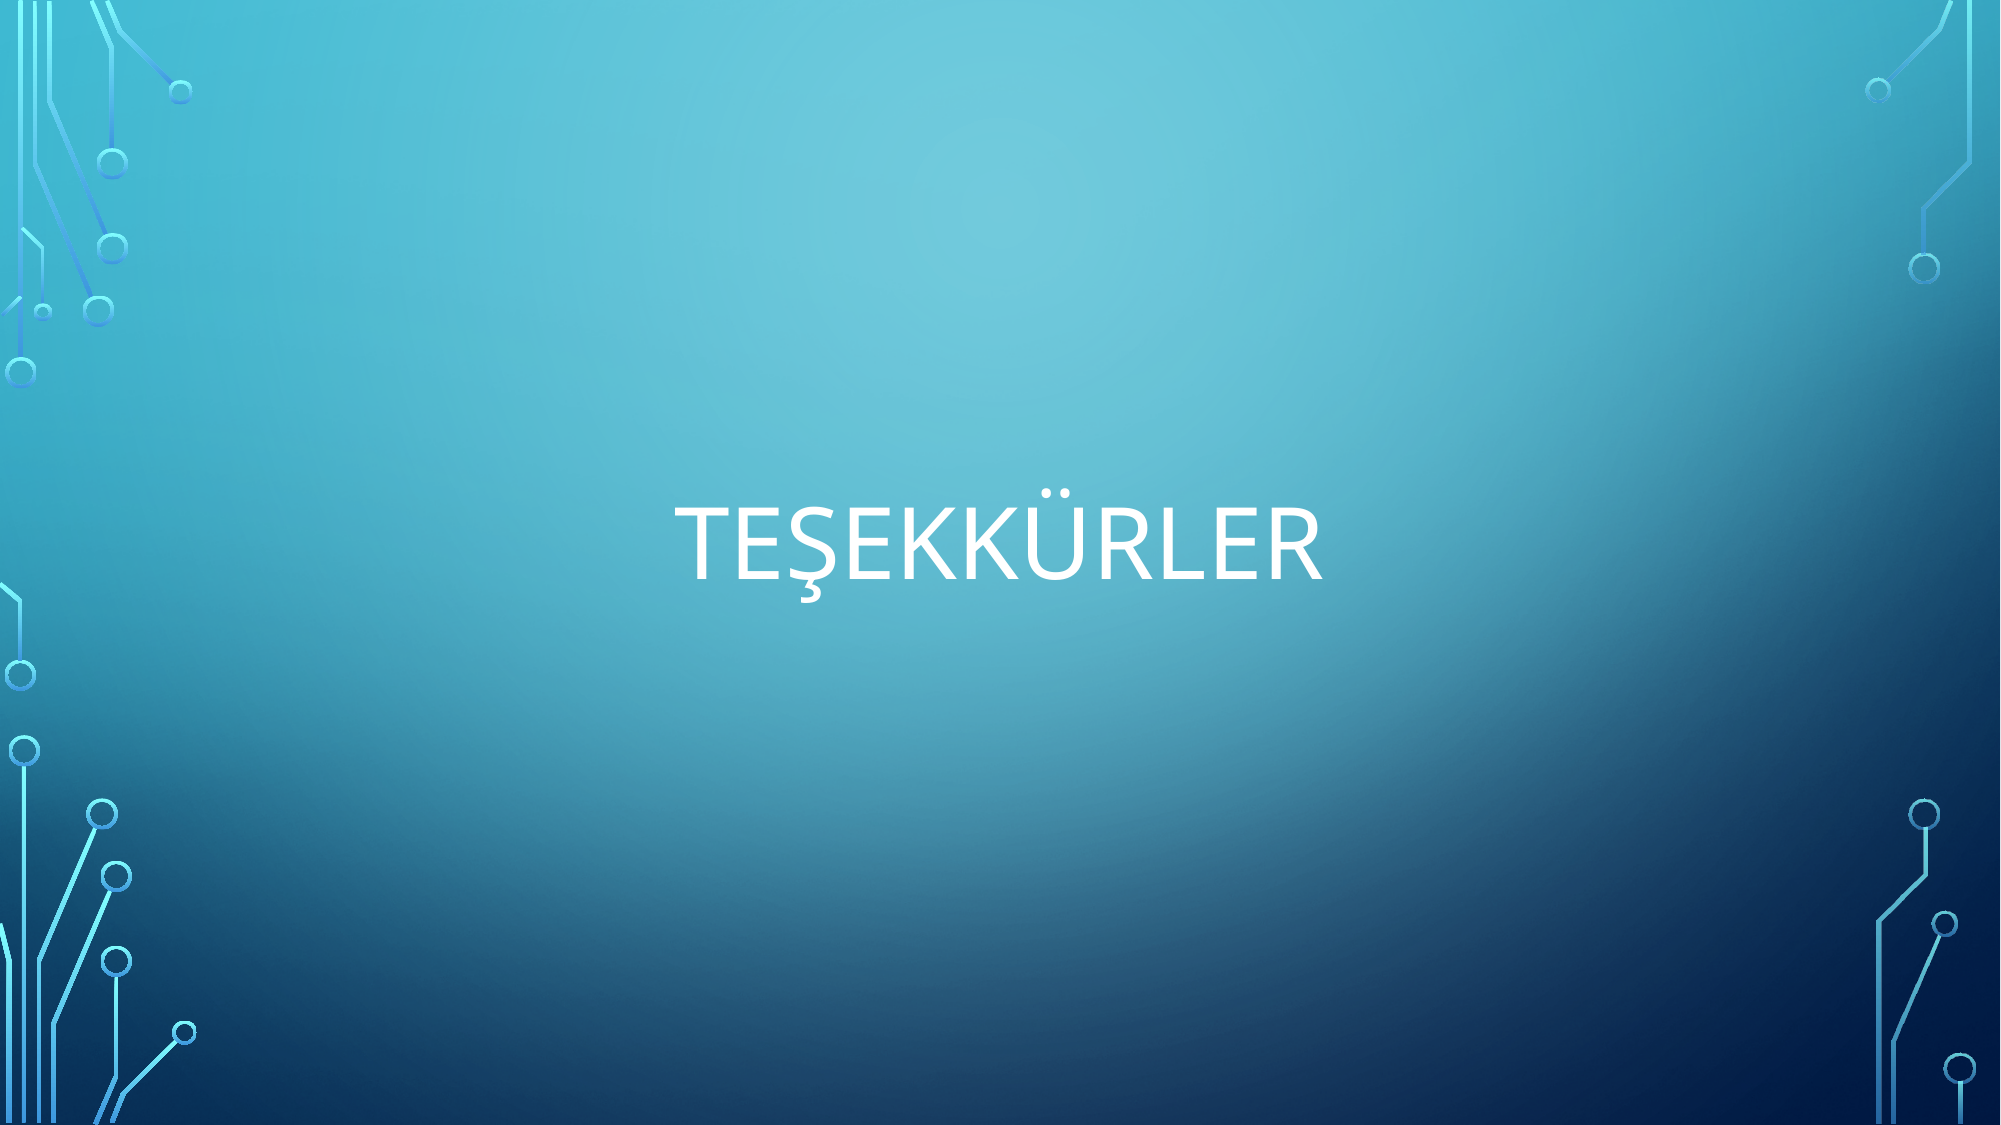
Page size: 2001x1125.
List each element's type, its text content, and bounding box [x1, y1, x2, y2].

title TEŞEKKÜRLER [187, 482, 1813, 612]
